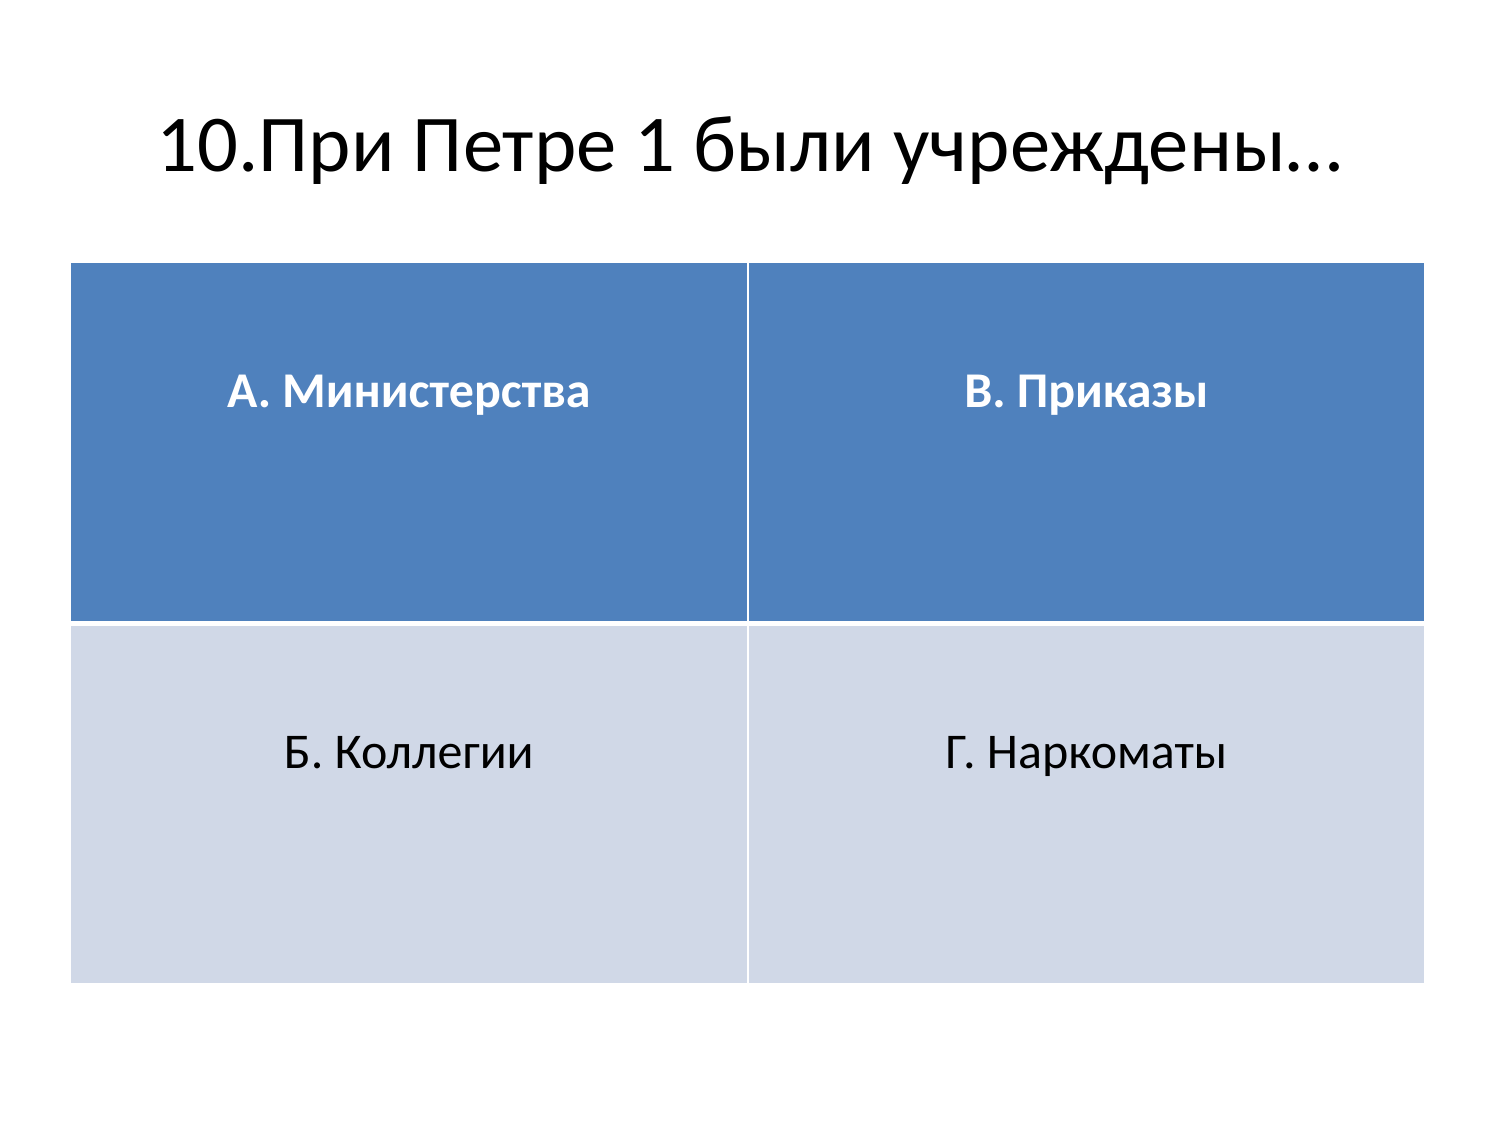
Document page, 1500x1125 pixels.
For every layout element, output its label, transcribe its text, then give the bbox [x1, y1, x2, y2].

table_cell Г. Наркоматы [749, 626, 1424, 983]
table_header В. Приказы [749, 263, 1424, 621]
table_cell Б. Коллегии [71, 626, 747, 983]
table_header А. Министерства [71, 263, 747, 621]
title 10.При Петре 1 были учреждены… [75, 45, 1425, 233]
